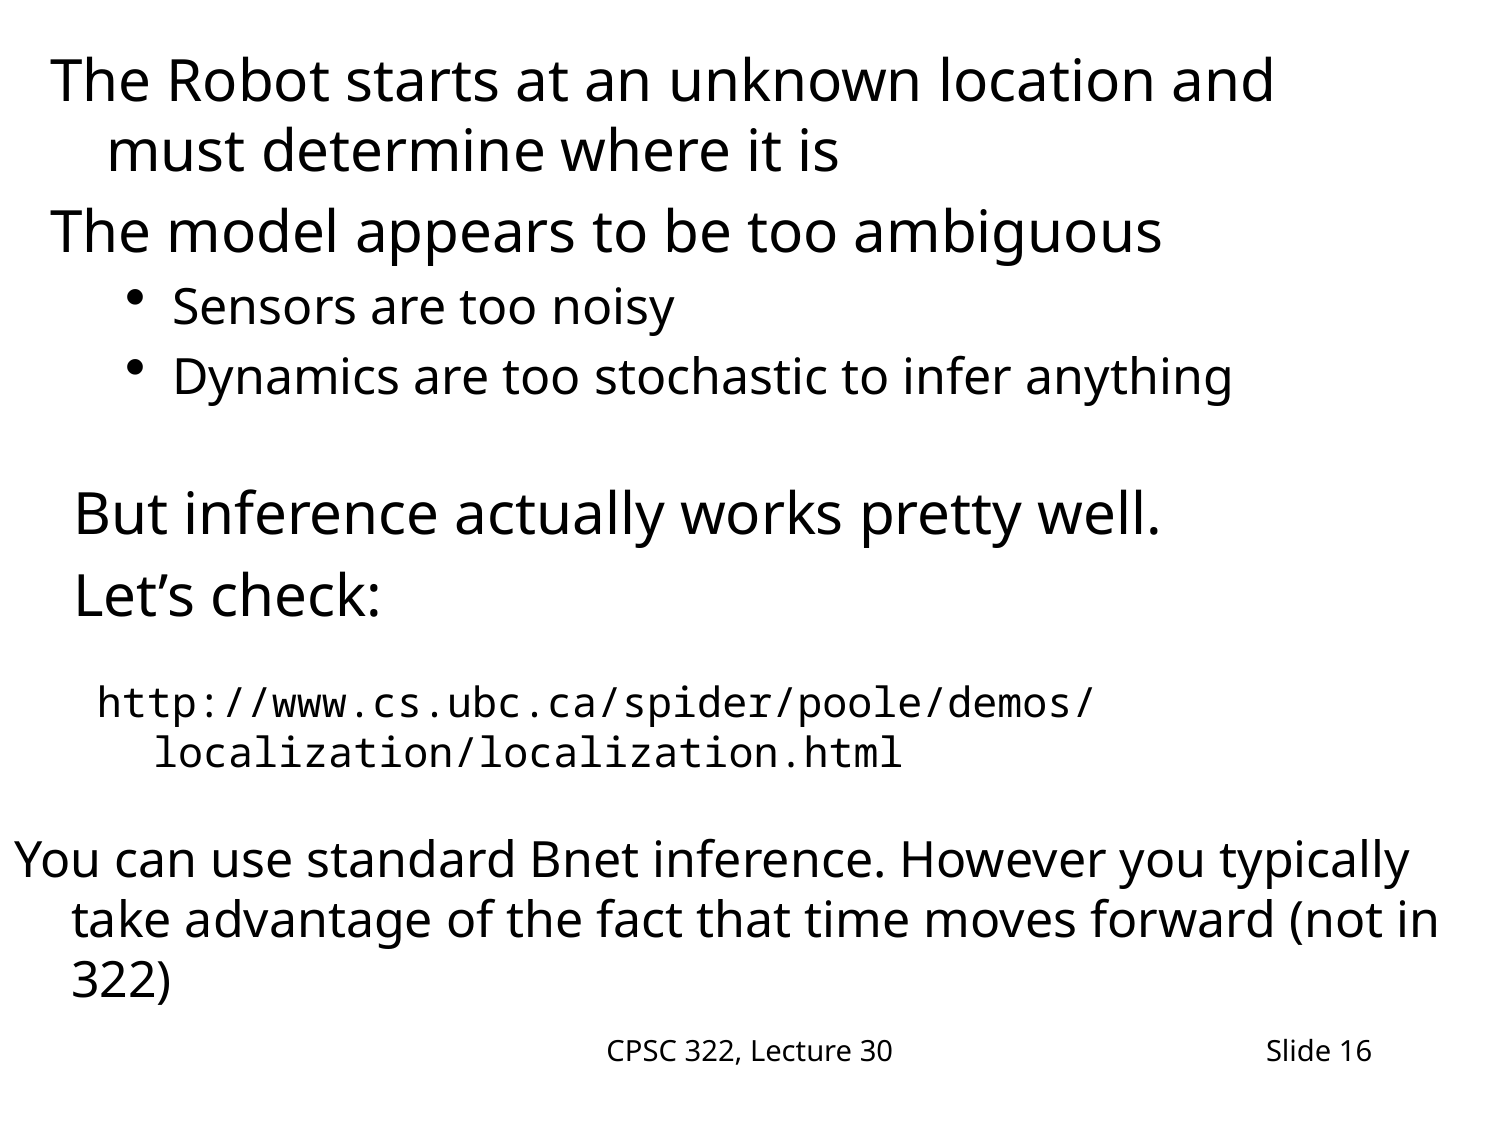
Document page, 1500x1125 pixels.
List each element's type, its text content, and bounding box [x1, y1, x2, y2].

list The Robot starts at an unknown location and must determine where it is The model appears to be too ambiguous Sensors are too noisy Dynamics are too stochastic to infer anything [34, 34, 1423, 457]
text_box But inference actually works pretty well. Let’s check: [58, 468, 1417, 599]
slide_number Slide 16 [1074, 1024, 1388, 1101]
text_box http://www.cs.ubc.ca/spider/poole/demos/localization/localization.html [82, 667, 1423, 820]
footer CPSC 322, Lecture 30 [512, 1024, 988, 1101]
text_box You can use standard Bnet inference. However you typically take advantage of the fact that time moves forward (not in 322) [0, 820, 1500, 951]
